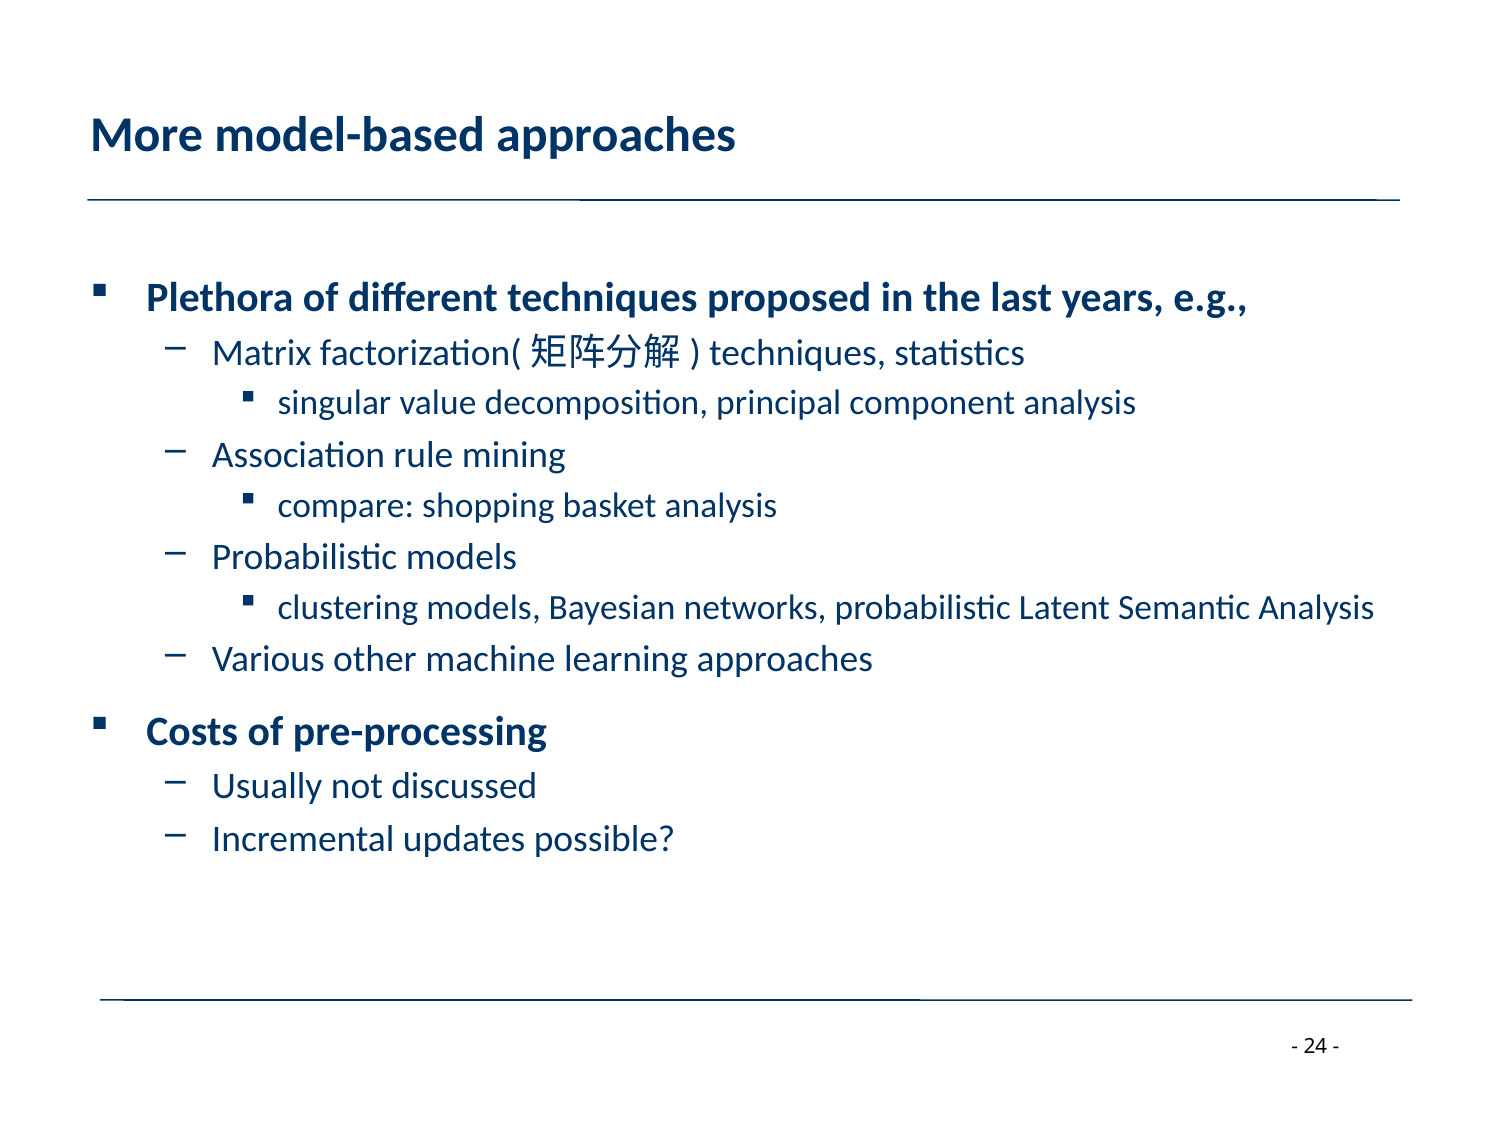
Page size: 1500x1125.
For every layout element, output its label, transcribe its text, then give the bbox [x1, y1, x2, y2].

list Plethora of different techniques proposed in the last years, e.g., Matrix factorization(矩阵分解) techniques, statistics singular value decomposition, principal component analysis Association rule mining compare: shopping basket analysis Probabilistic models clustering models, Bayesian networks, probabilistic Latent Semantic Analysis Various other machine learning approaches Costs of pre-processing Usually not discussed Incremental updates possible? [75, 262, 1425, 1005]
title More model-based approaches [75, 37, 1425, 225]
